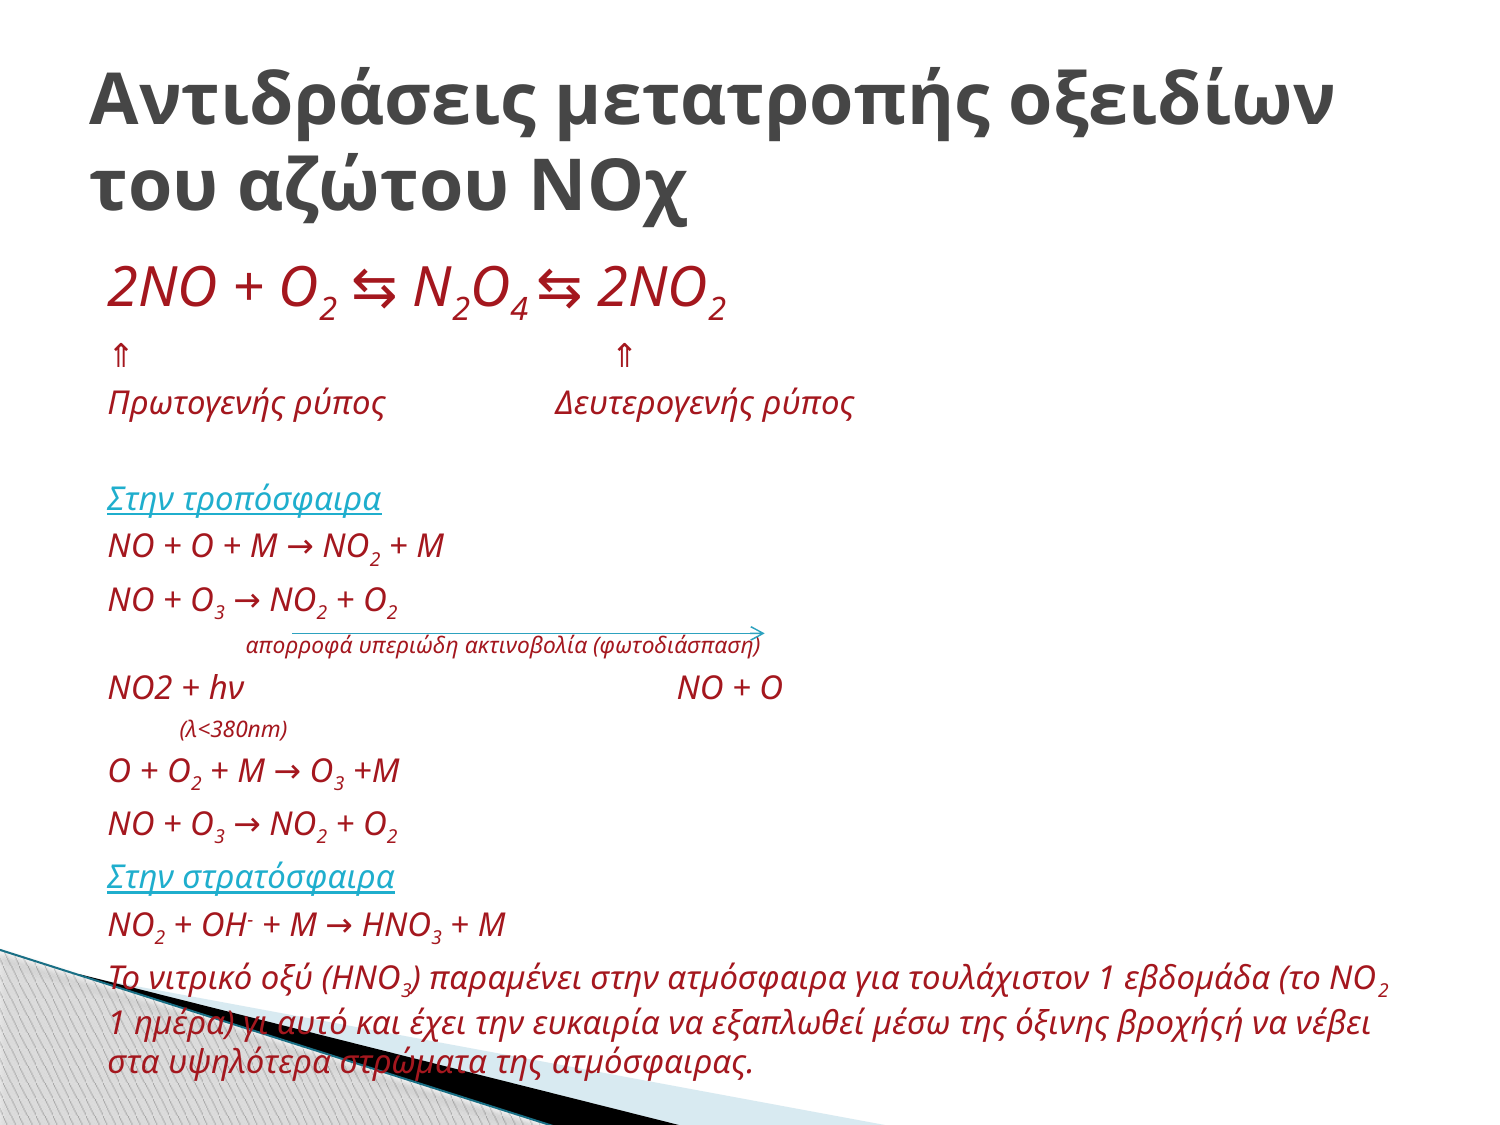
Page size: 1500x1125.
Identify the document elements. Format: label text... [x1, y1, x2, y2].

list 2ΝΟ + Ο2 ⇆ Ν2Ο4 ⇆ 2ΝΟ2 ⇑ ⇑ Πρωτογενής ρύπος Δευτερογενής ρύπος Στην τροπόσφαιρα ΝΟ + Ο + Μ → ΝΟ2 + Μ ΝΟ + Ο3 → ΝΟ2 + Ο2 απορροφά υπεριώδη ακτινοβολία (φωτοδιάσπαση) ΝΟ2 + hν ΝΟ + Ο (λ<380nm) O + O2 + M → O3 +M NO + O3 → NO2 + O2 Στην στρατόσφαιρα ΝΟ2 + ΟΗ- + Μ → ΗΝΟ3 + Μ Το νιτρικό οξύ (ΗΝΟ3) παραμένει στην ατμόσφαιρα για τουλάχιστον 1 εβδομάδα (το ΝΟ2 1 ημέρα) γι αυτό και έχει την ευκαιρία να εξαπλωθεί μέσω της όξινης βροχήςή να νέβει στα υψηλότερα στρώματα της ατμόσφαιρας. [75, 243, 1425, 1094]
title Αντιδράσεις μετατροπής οξειδίων του αζώτου ΝΟχ [75, 45, 1425, 233]
